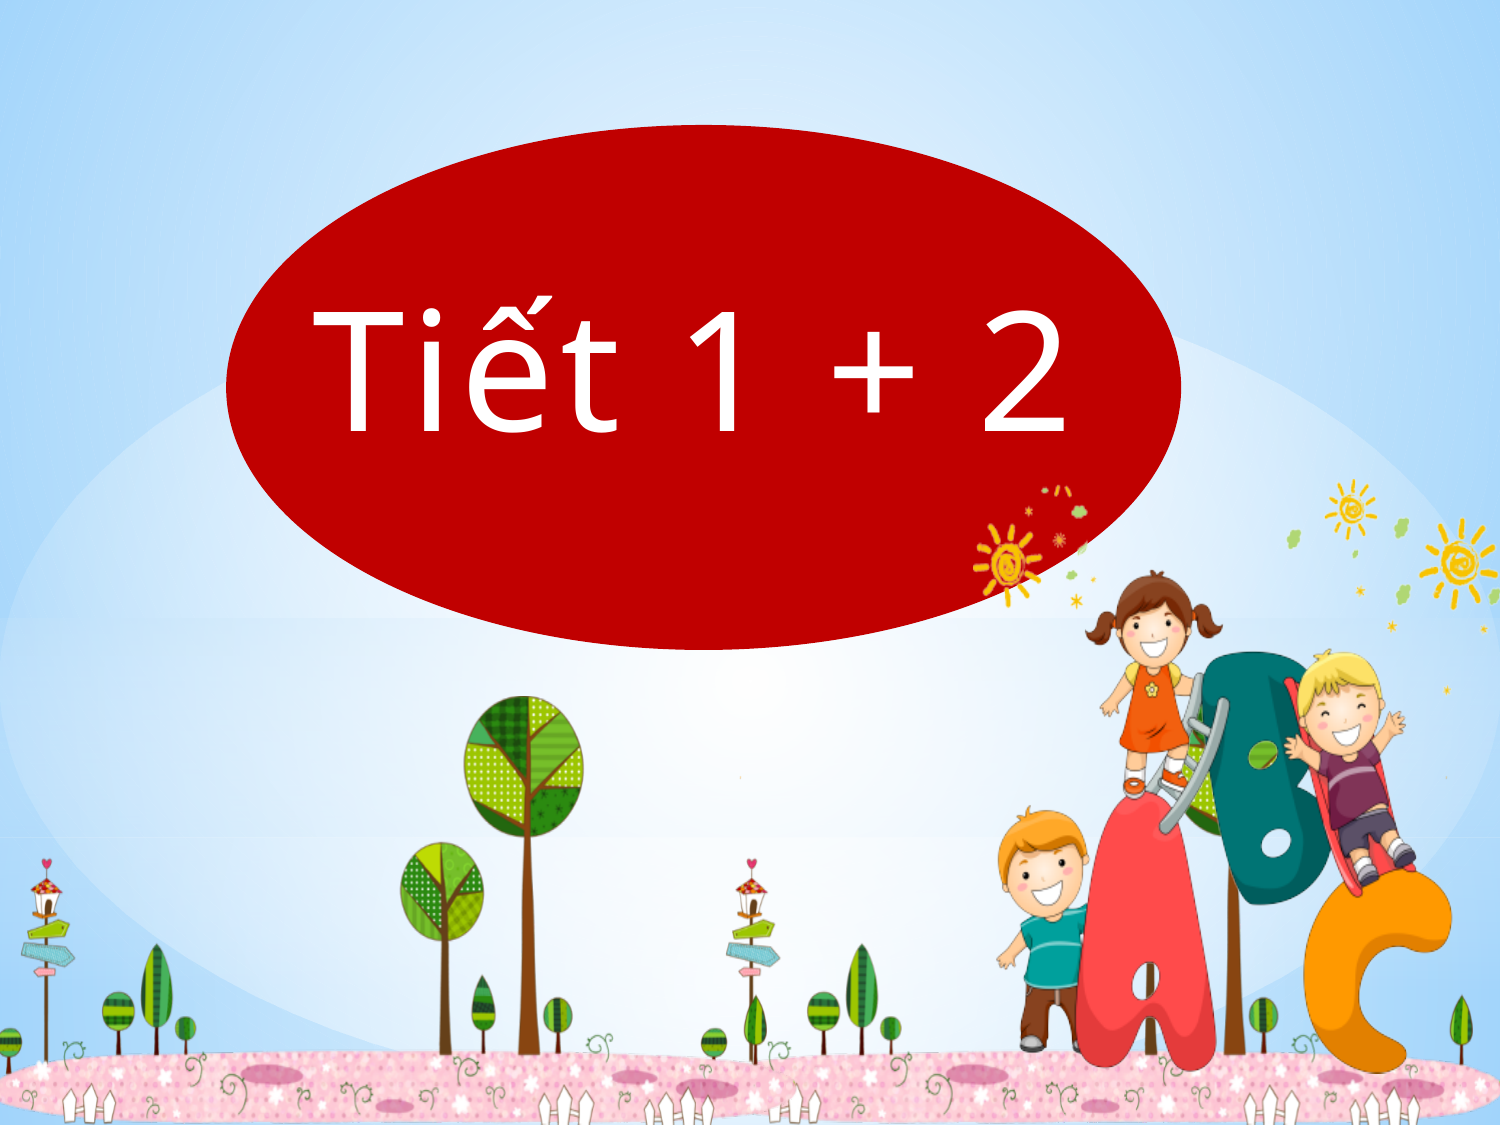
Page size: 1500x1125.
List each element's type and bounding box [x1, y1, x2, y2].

text_box [225, 124, 1401, 476]
text_box [0, 478, 1500, 1125]
